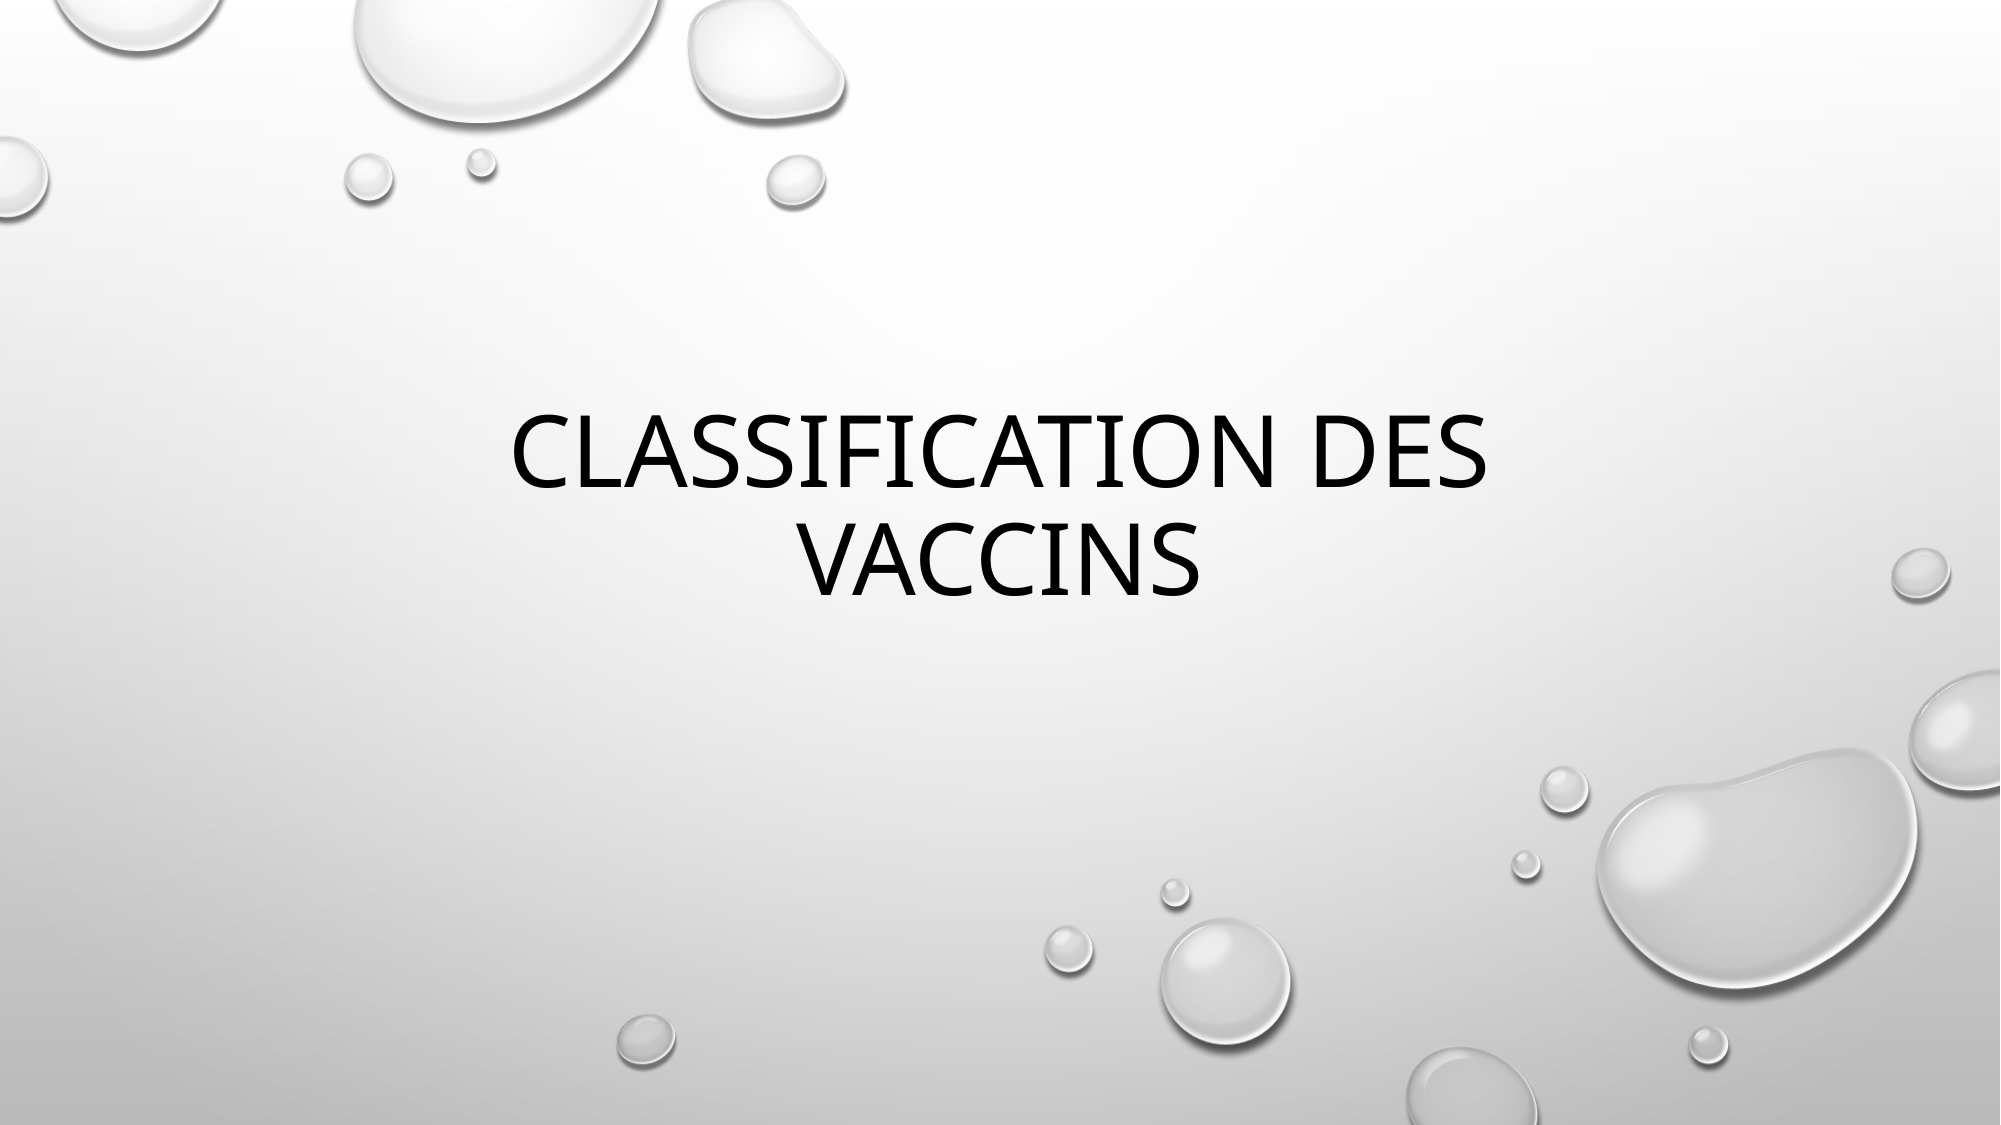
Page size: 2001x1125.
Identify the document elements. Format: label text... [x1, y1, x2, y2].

title Classification des vaccins [287, 213, 1713, 625]
picture [0, 0, 2000, 1125]
